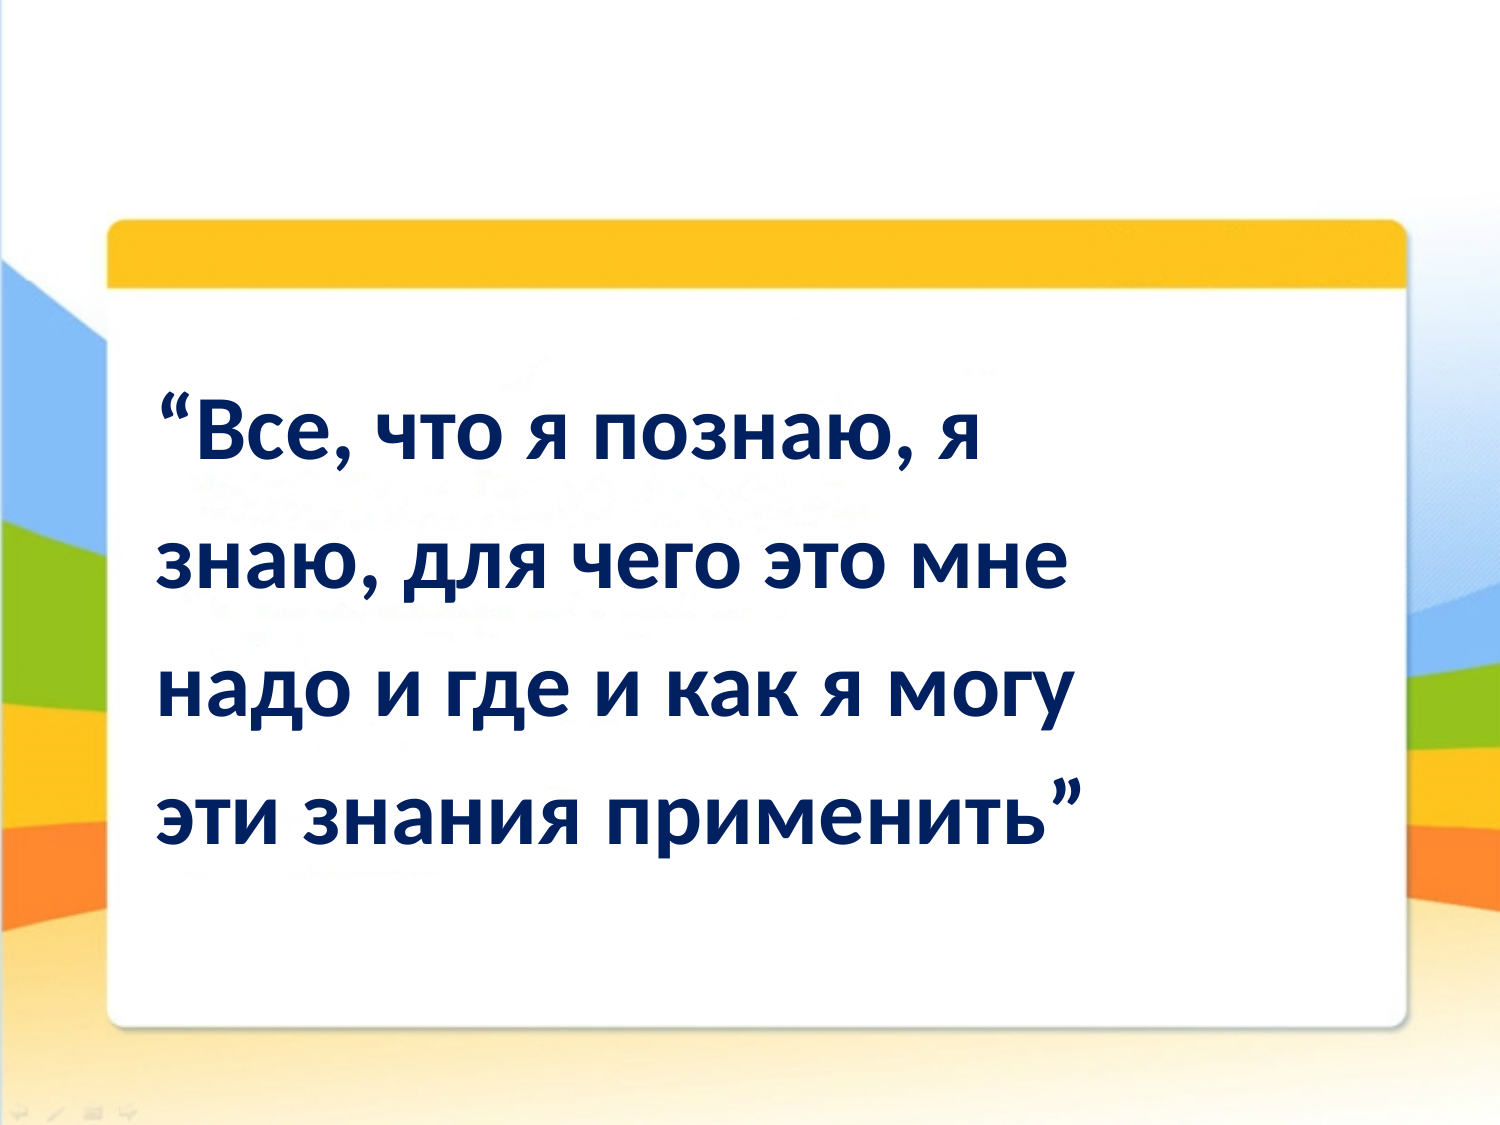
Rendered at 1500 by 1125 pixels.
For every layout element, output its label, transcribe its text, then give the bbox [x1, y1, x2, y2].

list “Все, что я познаю, я знаю, для чего это мне надо и где и как я могу эти знания применить” [140, 262, 1425, 1005]
picture [0, 0, 1500, 1125]
